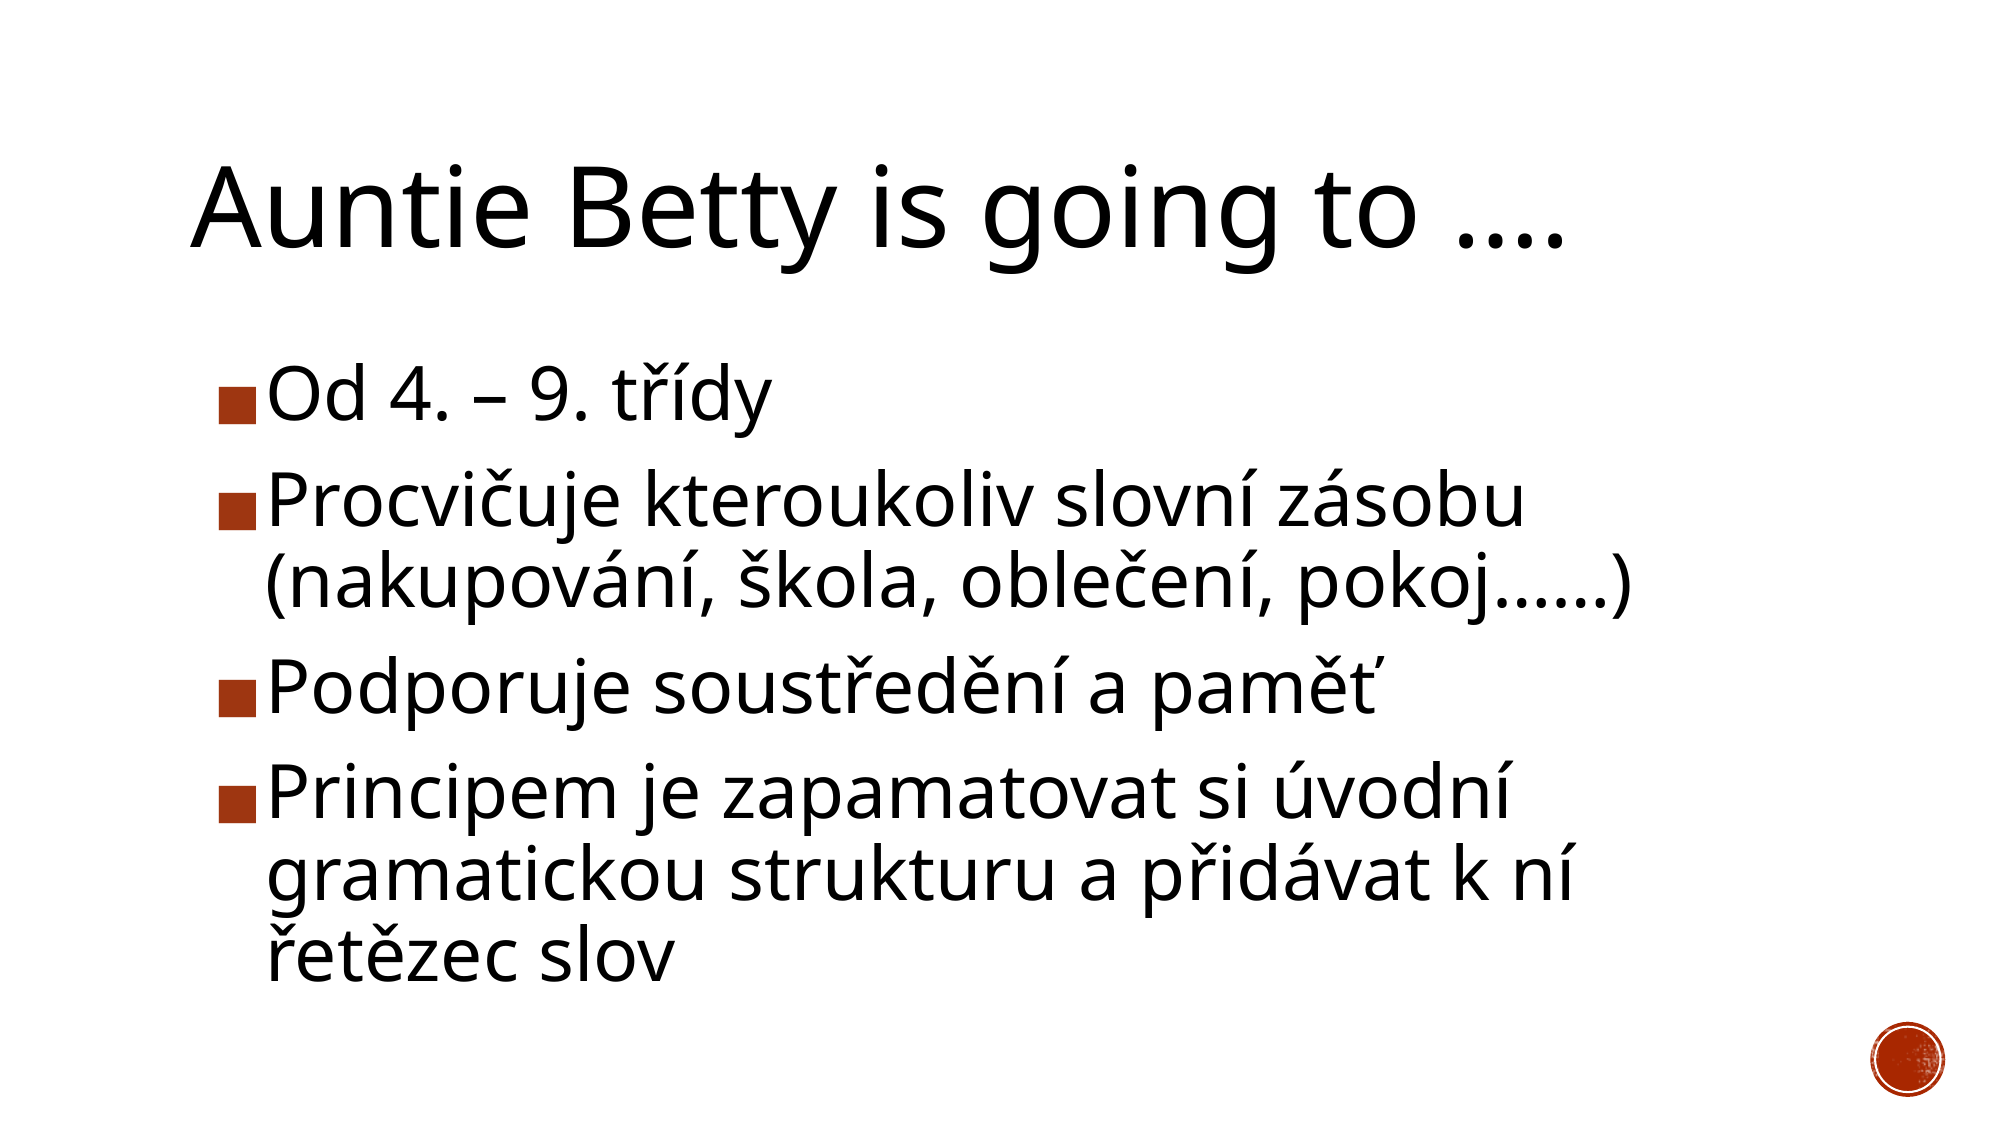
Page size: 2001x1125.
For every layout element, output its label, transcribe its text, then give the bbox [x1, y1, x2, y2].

picture [1870, 1021, 1946, 1097]
title Auntie Betty is going to …. [175, 79, 1826, 344]
list Od 4. – 9. třídy Procvičuje kteroukoliv slovní zásobu (nakupování, škola, oblečení, pokoj……) Podporuje soustředění a paměť Principem je zapamatovat si úvodní gramatickou strukturu a přidávat k ní řetězec slov [175, 348, 1826, 1013]
